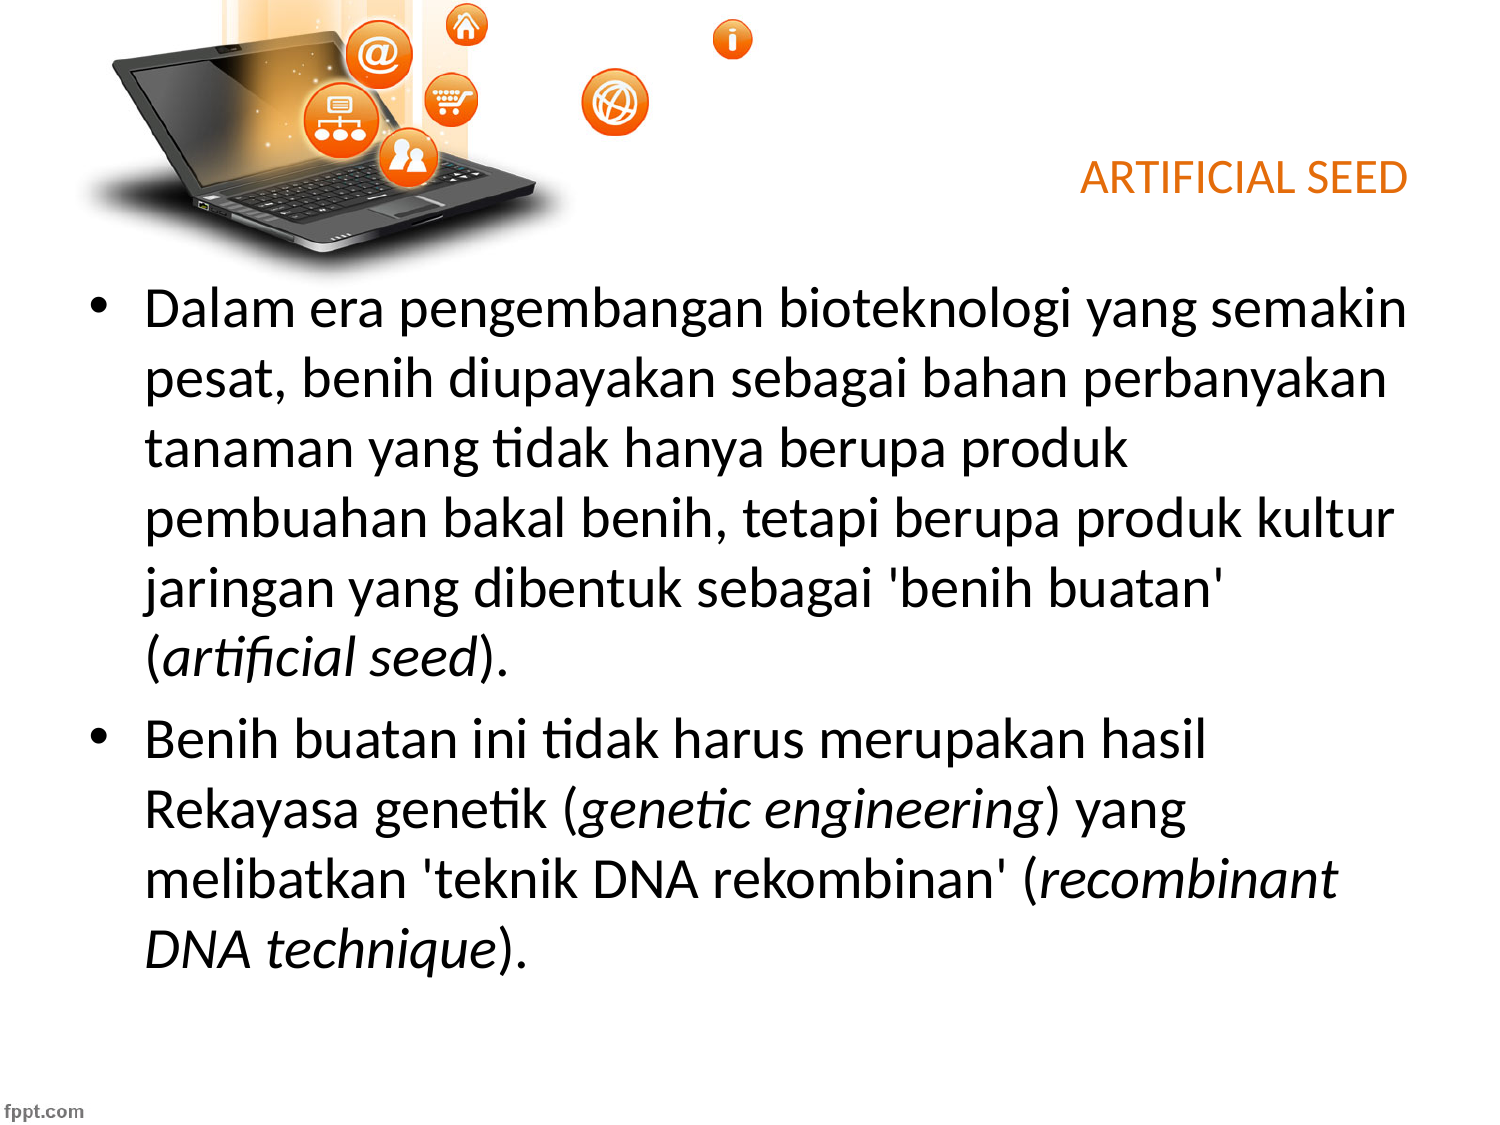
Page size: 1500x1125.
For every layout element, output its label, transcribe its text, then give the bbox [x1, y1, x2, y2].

list Dalam era pengembangan bioteknologi yang semakin pesat, benih diupayakan sebagai bahan perbanyakan tanaman yang tidak hanya berupa produk pembuahan bakal benih, tetapi berupa produk kultur jaringan yang dibentuk sebagai 'benih buatan' (artificial seed). Benih buatan ini tidak harus merupakan hasil Rekayasa genetik (genetic engineering) yang melibatkan 'teknik DNA rekombinan' (recombinant DNA technique). [73, 261, 1424, 989]
picture [0, 0, 1500, 1125]
title ARTIFICIAL SEED [73, 136, 1424, 212]
